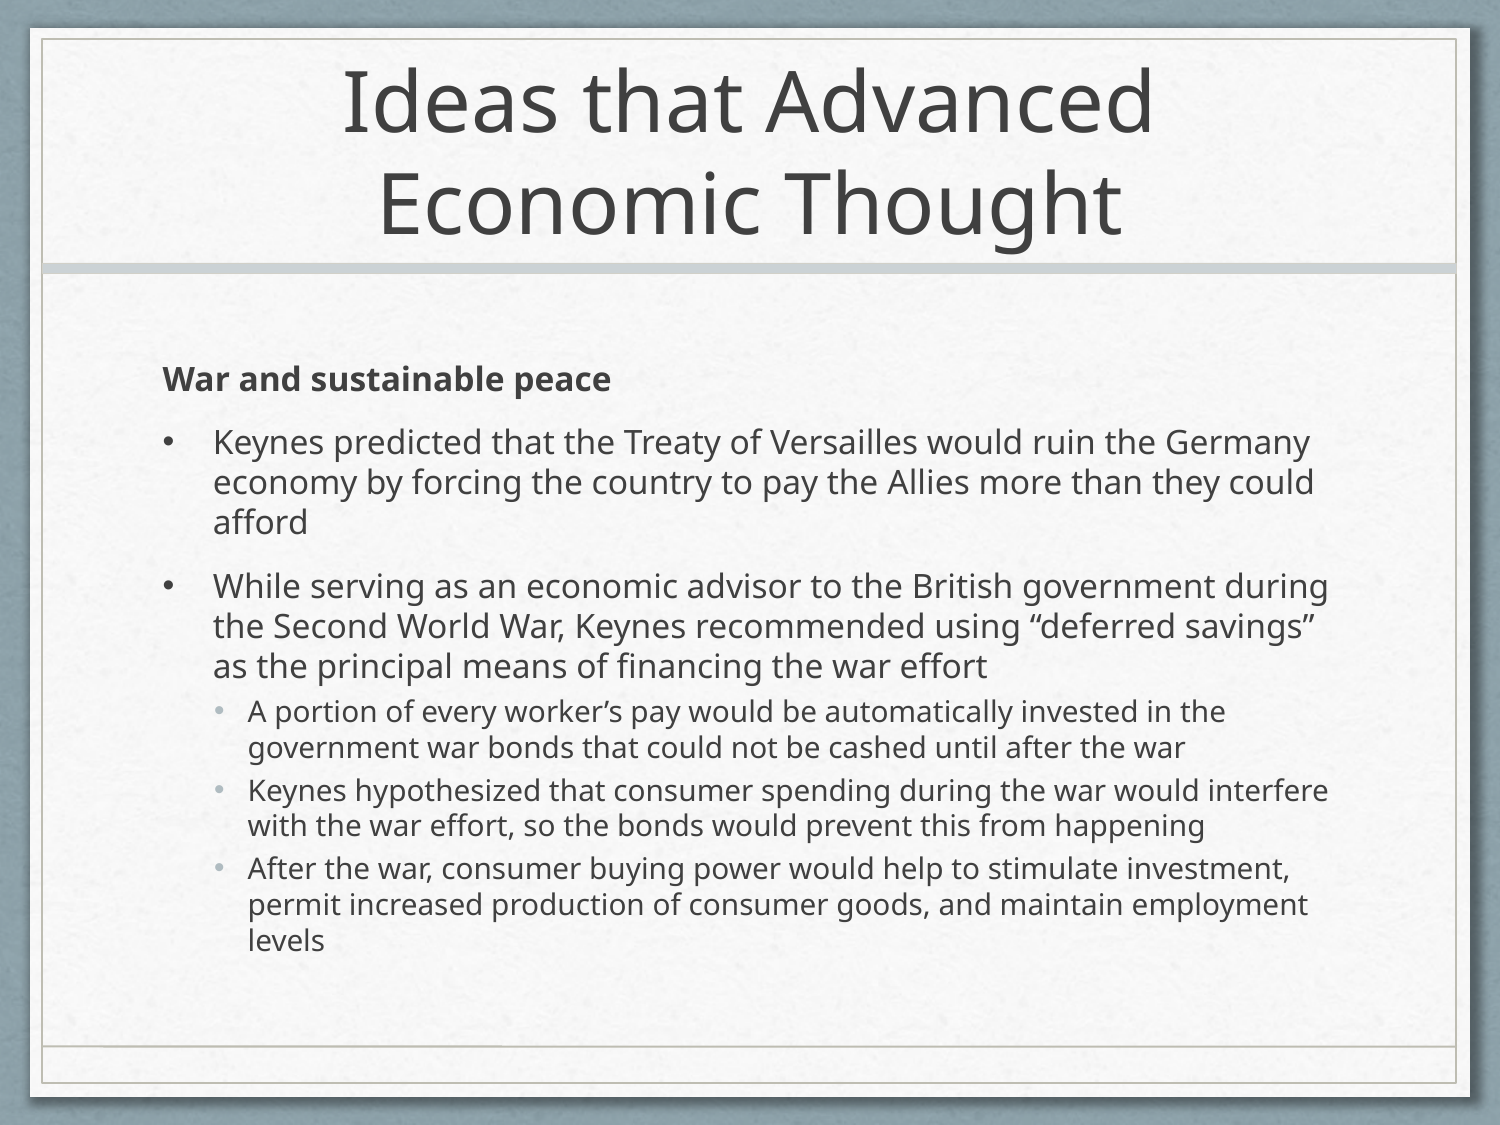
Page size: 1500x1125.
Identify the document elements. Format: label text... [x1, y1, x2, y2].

picture [30, 28, 1470, 1097]
title Ideas that Advanced Economic Thought [147, 40, 1353, 260]
list War and sustainable peace Keynes predicted that the Treaty of Versailles would ruin the Germany economy by forcing the country to pay the Allies more than they could afford While serving as an economic advisor to the British government during the Second World War, Keynes recommended using “deferred savings” as the principal means of financing the war effort A portion of every worker’s pay would be automatically invested in the government war bonds that could not be cashed until after the war Keynes hypothesized that consumer spending during the war would interfere with the war effort, so the bonds would prevent this from happening After the war, consumer buying power would help to stimulate investment, permit increased production of consumer goods, and maintain employment levels [147, 350, 1353, 995]
